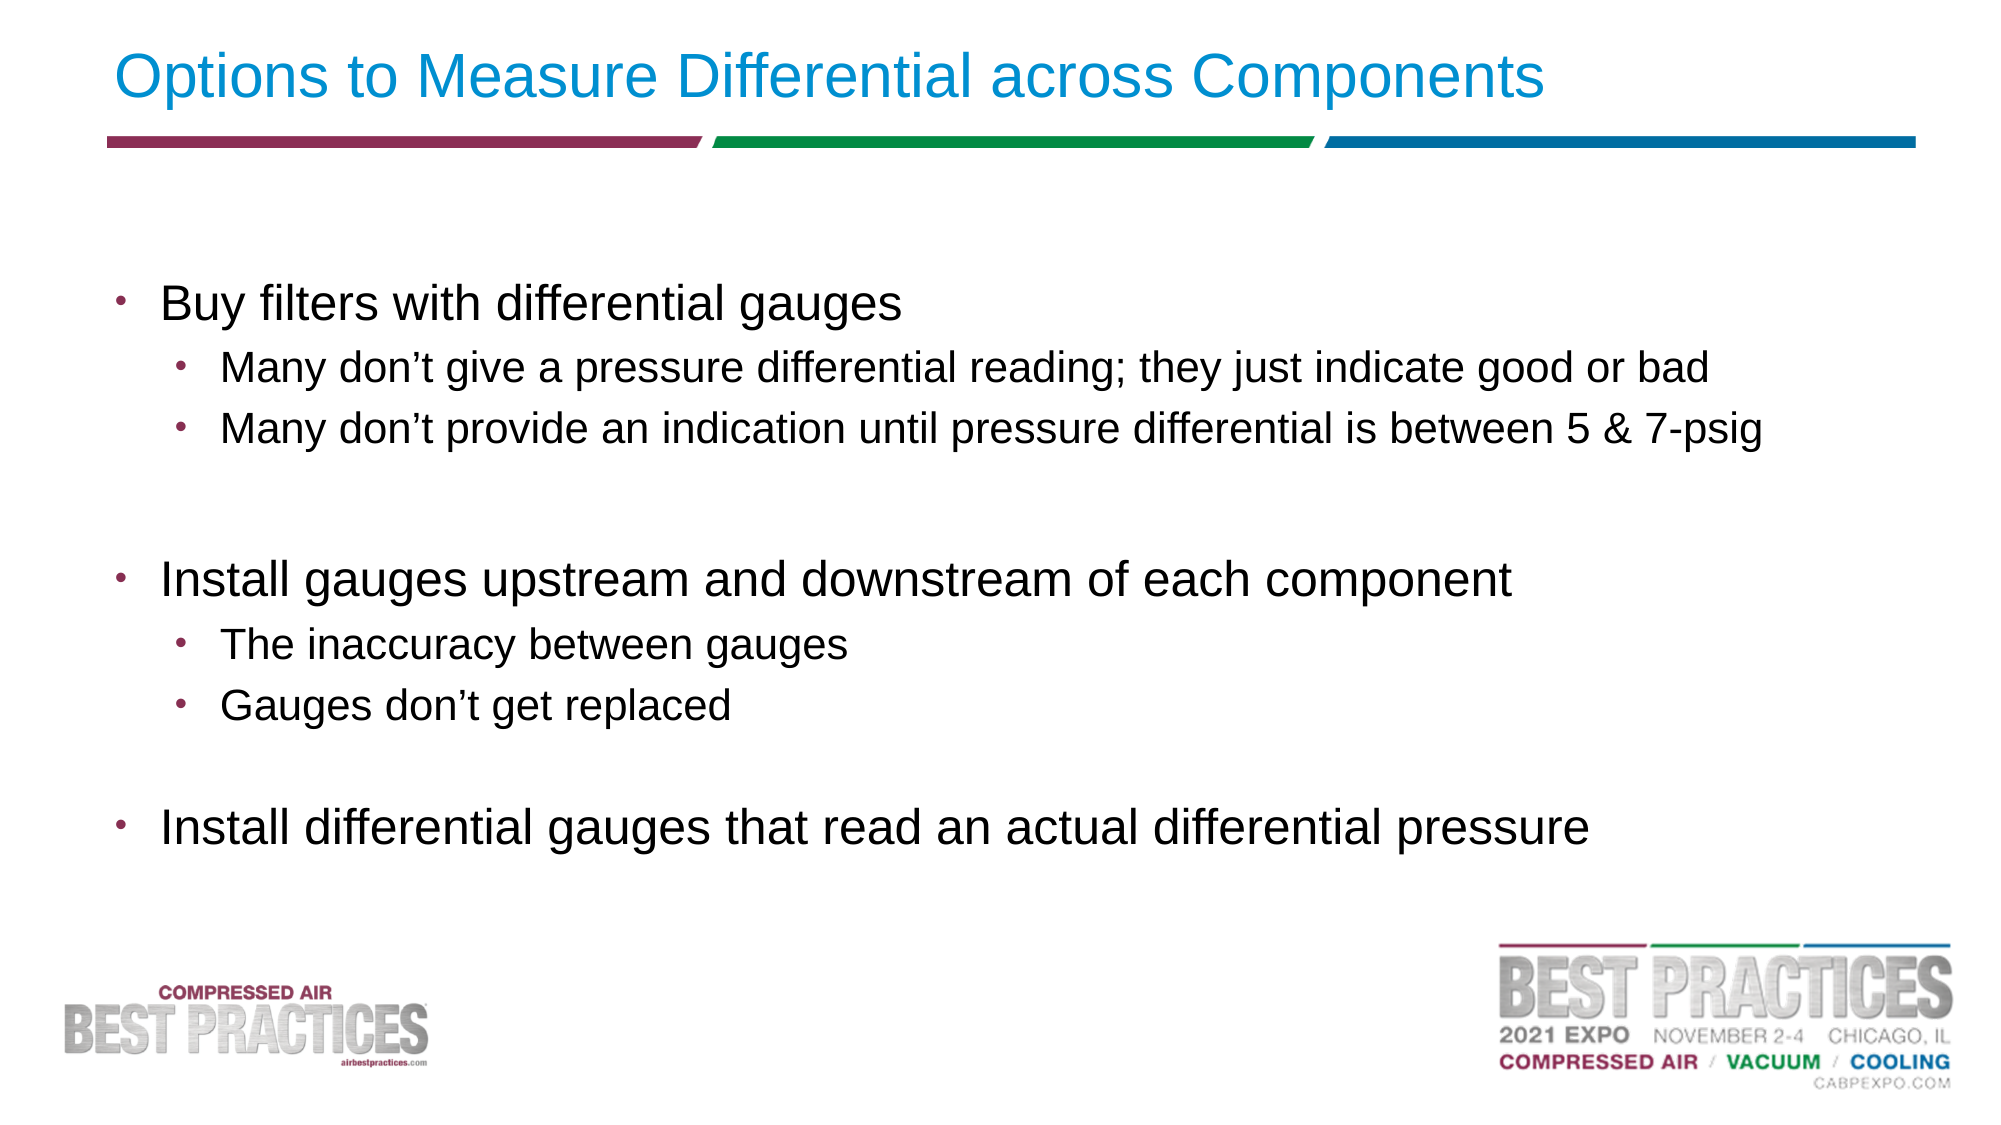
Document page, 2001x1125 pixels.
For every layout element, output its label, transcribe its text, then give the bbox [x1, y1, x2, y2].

picture [1497, 937, 1955, 1094]
title Options to Measure Differential across Components [99, 24, 1917, 118]
list Buy filters with differential gauges Many don’t give a pressure differential reading; they just indicate good or bad Many don’t provide an indication until pressure differential is between 5 & 7-psig Install gauges upstream and downstream of each component The inaccuracy between gauges Gauges don’t get replaced Install differential gauges that read an actual differential pressure [99, 262, 1900, 900]
picture [62, 985, 429, 1068]
picture [99, 117, 1934, 163]
